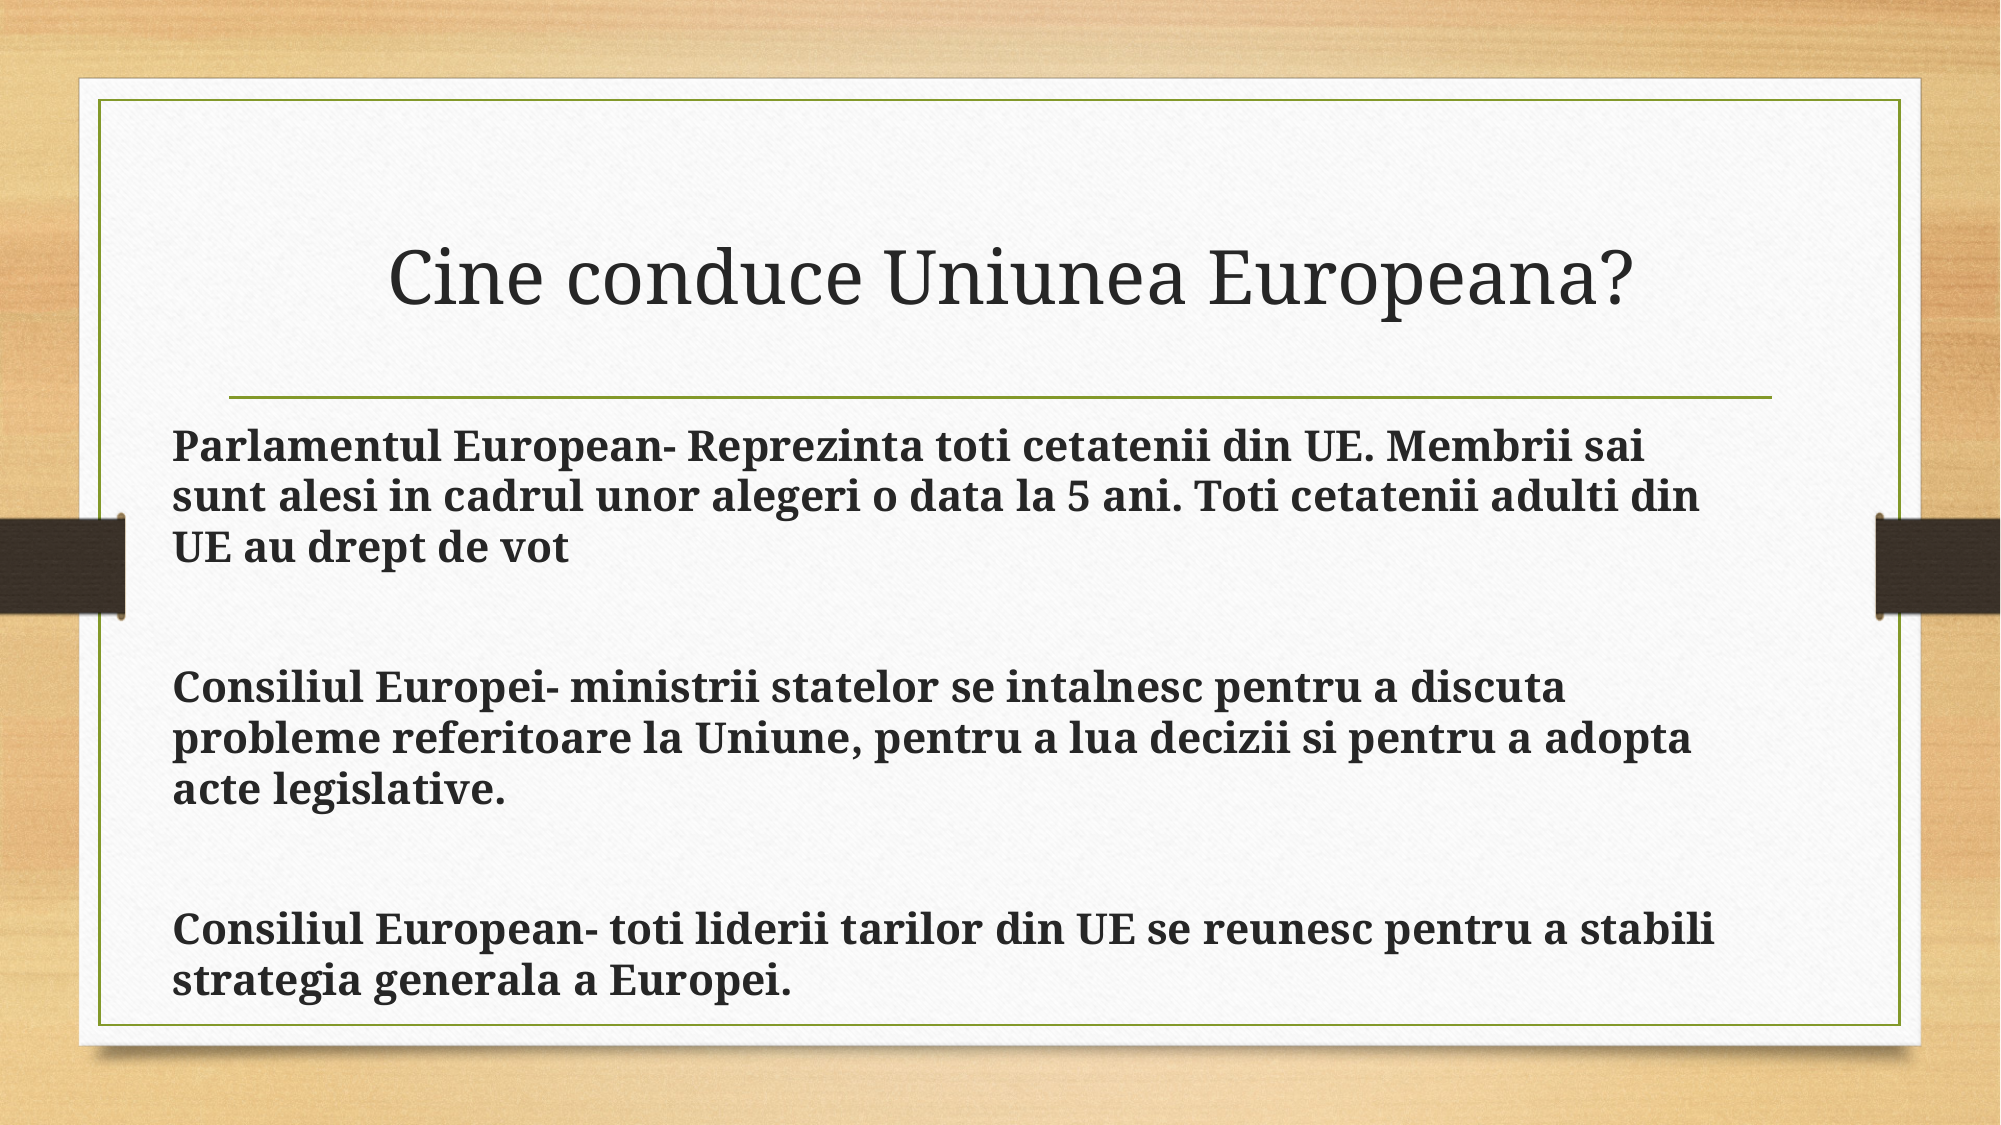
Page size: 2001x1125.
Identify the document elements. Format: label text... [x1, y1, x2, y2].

picture [0, 0, 2001, 1125]
list Parlamentul European- Reprezinta toti cetatenii din UE. Membrii sai sunt alesi in cadrul unor alegeri o data la 5 ani. Toti cetatenii adulti din UE au drept de vot Consiliul Europei- ministrii statelor se intalnesc pentru a discuta probleme referitoare la Uniune, pentru a lua decizii si pentru a adopta acte legislative. Consiliul European- toti liderii tarilor din UE se reunesc pentru a stabili strategia generala a Europei. [157, 411, 1740, 1014]
title Cine conduce Uniunea Europeana? [212, 161, 1788, 375]
